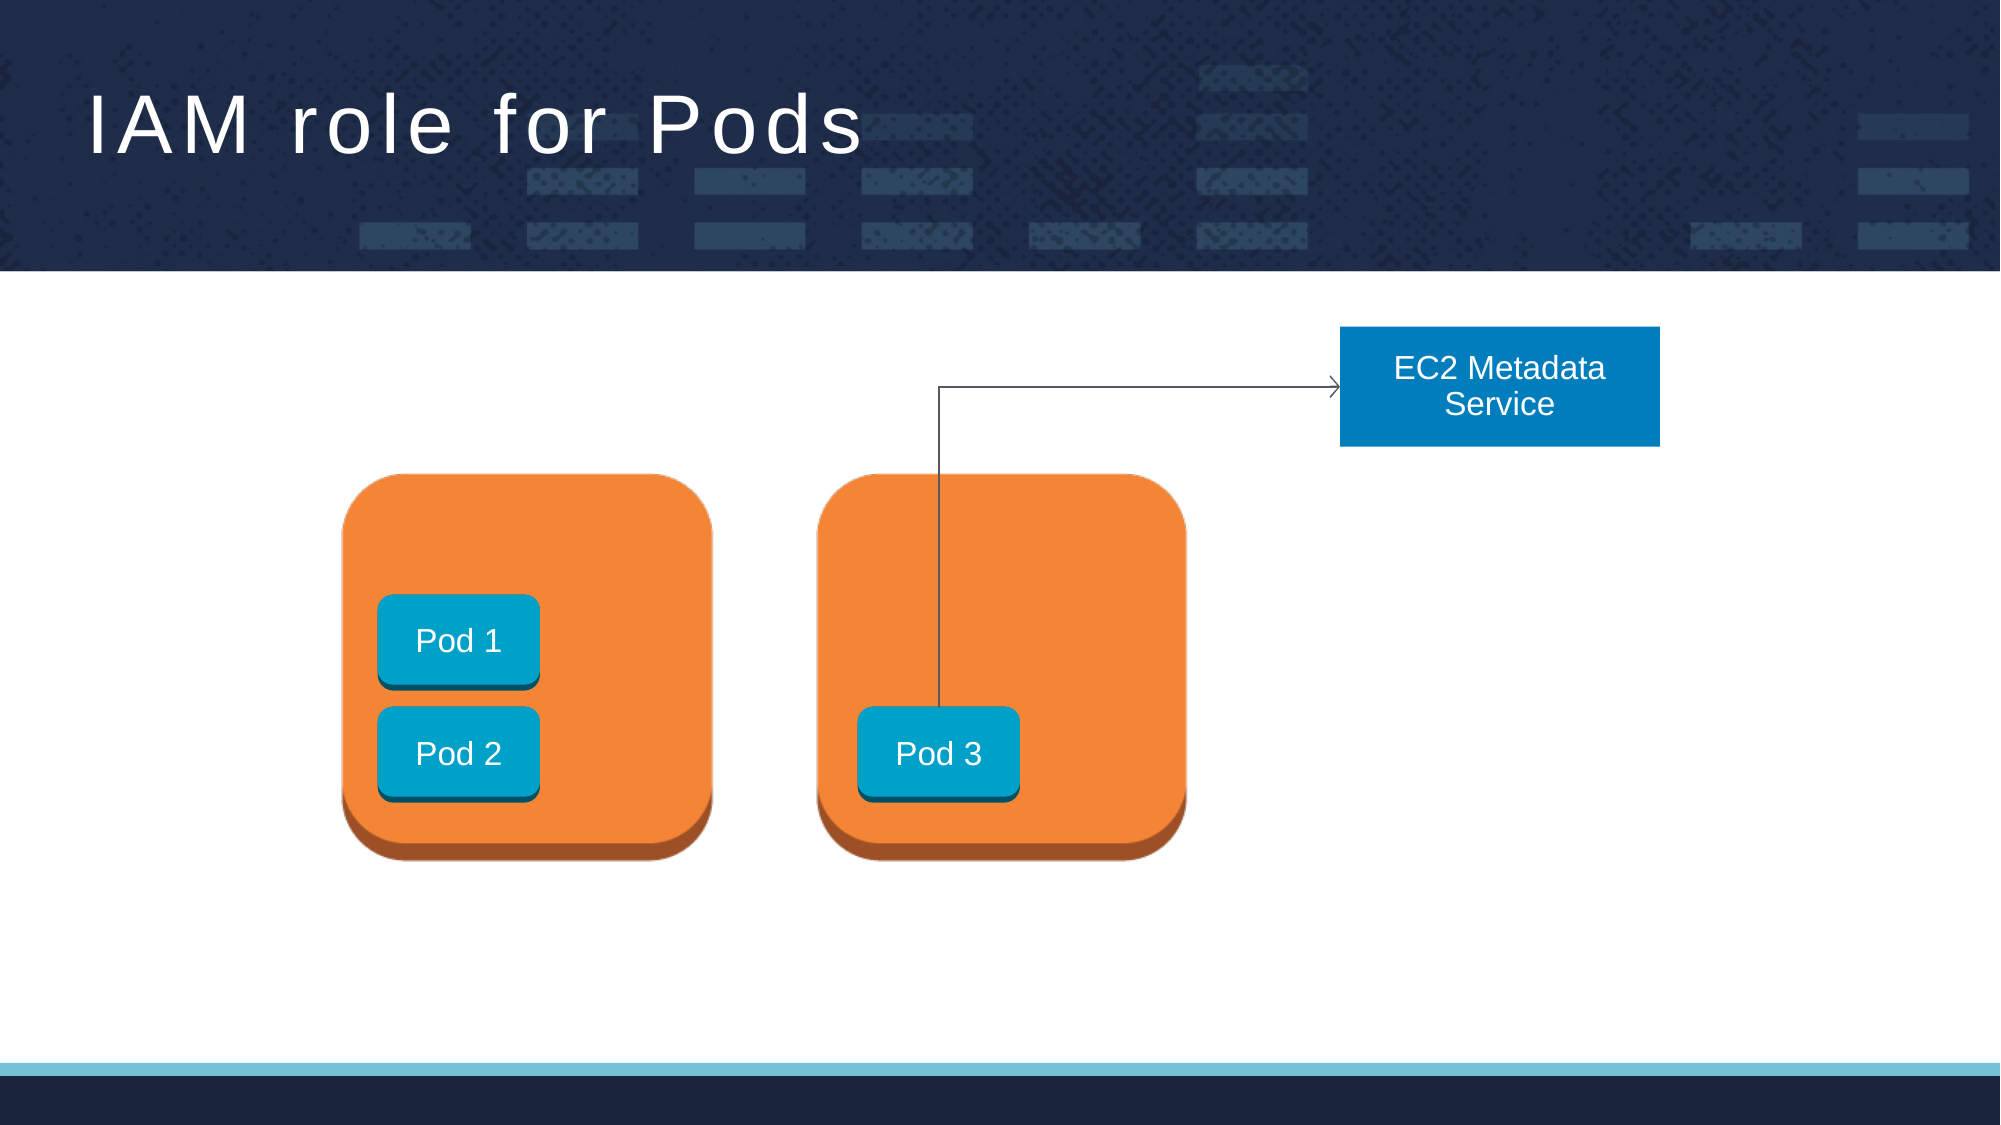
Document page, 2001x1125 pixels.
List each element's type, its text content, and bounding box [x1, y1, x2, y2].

picture [814, 748, 1190, 863]
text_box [377, 594, 1020, 803]
picture [339, 473, 716, 863]
picture [0, 0, 2000, 271]
text_box EC2 Metadata Service [1339, 326, 1661, 447]
picture [814, 473, 979, 594]
title IAM role for Pods [56, 57, 1944, 197]
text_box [979, 346, 1300, 748]
